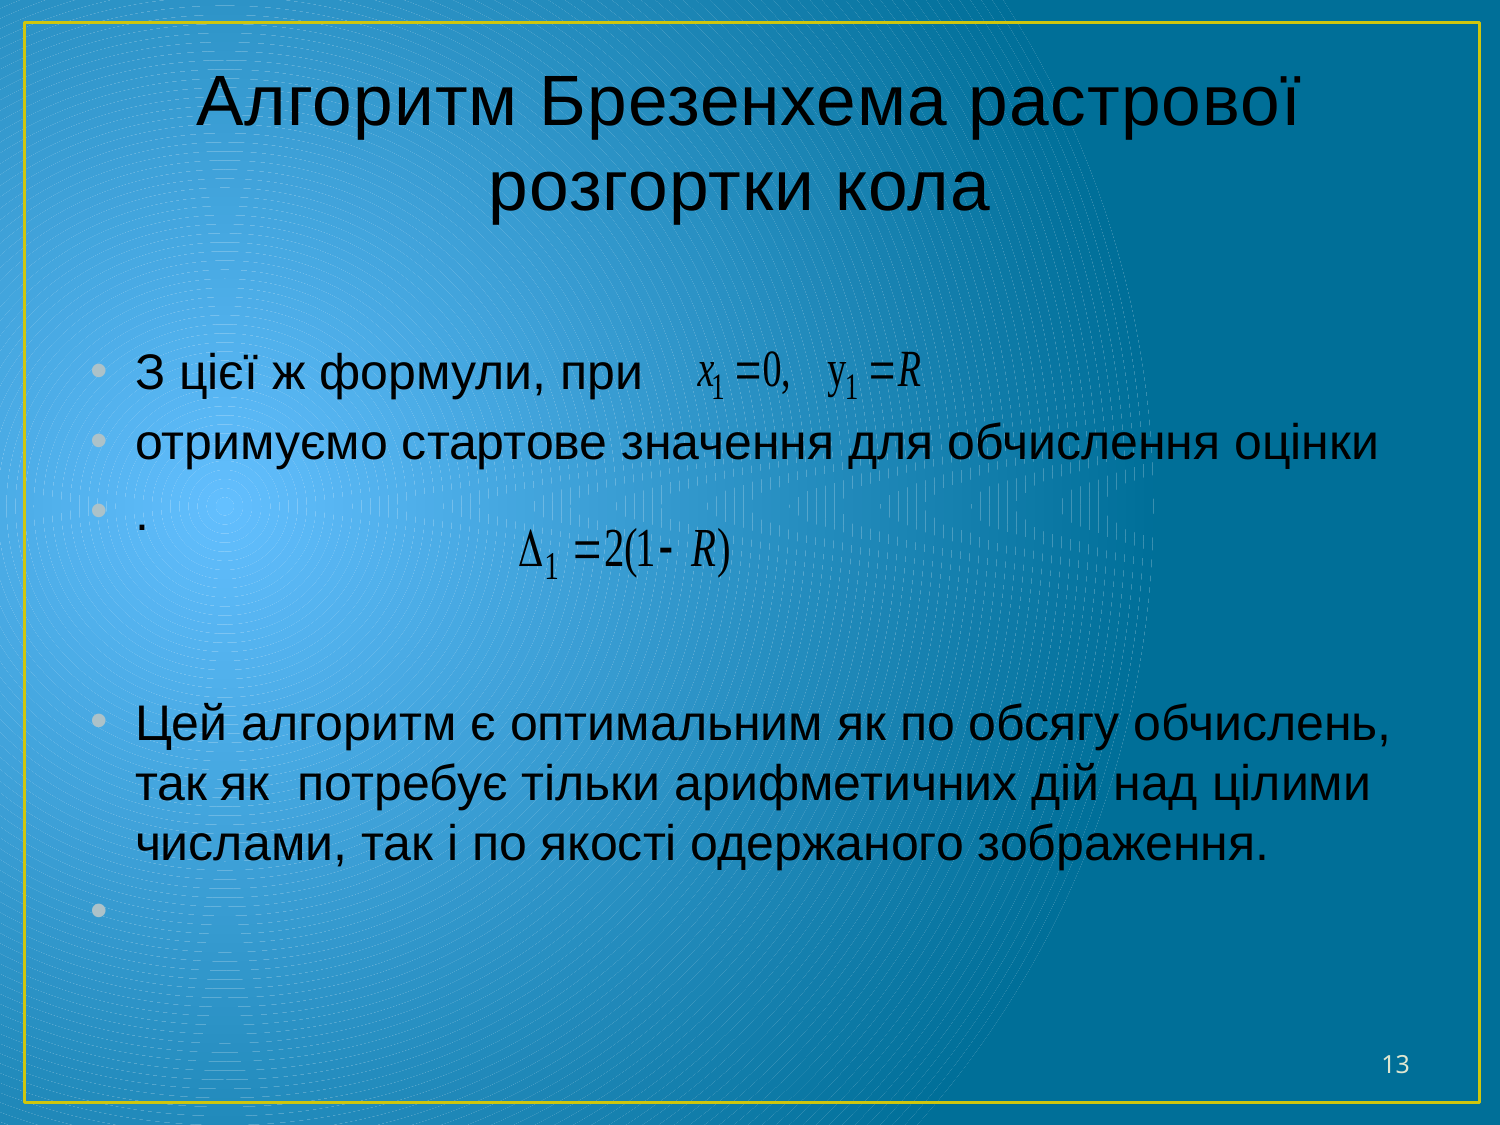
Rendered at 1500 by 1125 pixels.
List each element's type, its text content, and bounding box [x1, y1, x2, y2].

title Алгоритм Брезенхема растрової розгортки кола [75, 45, 1425, 233]
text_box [513, 514, 739, 590]
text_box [690, 337, 928, 410]
slide_number 13 [1074, 1035, 1425, 1096]
list З цієї ж формули, при отримуємо стартове значення для обчислення оцінки . Цей алгоритм є оптимальним як по обсягу обчислень, так як потребує тільки арифметичних дій над цілими числами, так і по якості одержаного зображення. [75, 262, 1425, 1005]
